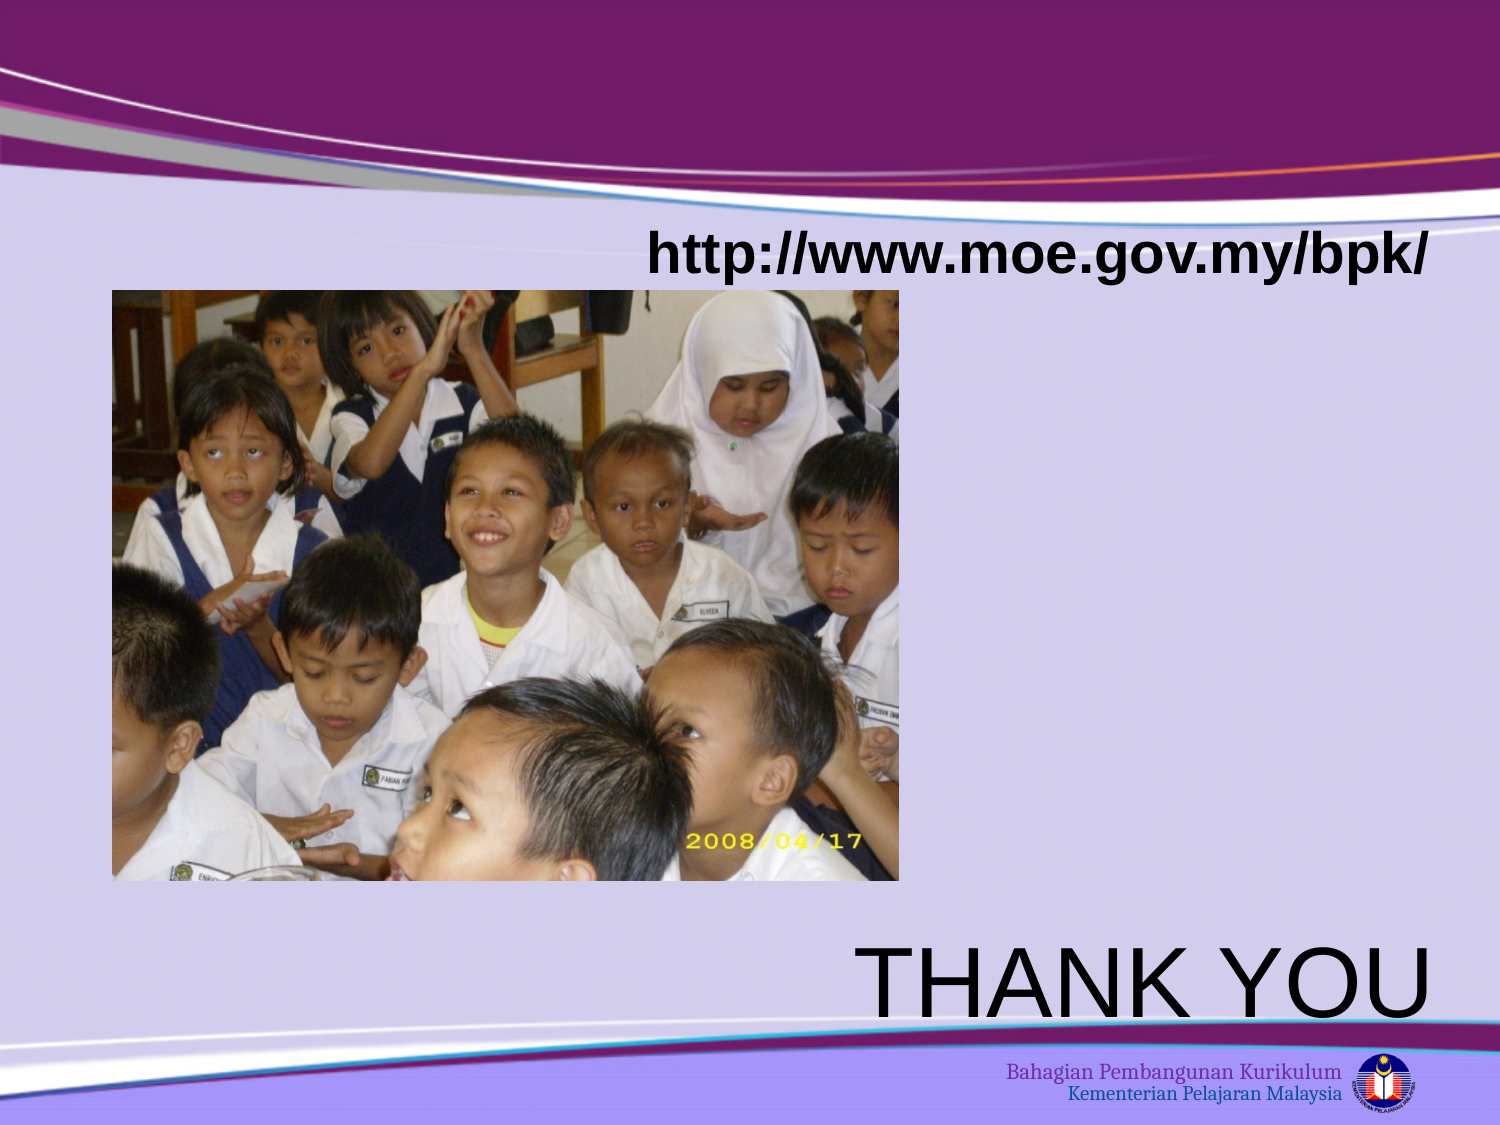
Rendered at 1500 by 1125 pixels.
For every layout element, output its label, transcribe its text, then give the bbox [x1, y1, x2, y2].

text_box THANK YOU [99, 887, 1435, 1038]
picture [0, 0, 1500, 1125]
text_box http://www.moe.gov.my/bpk/ [631, 208, 1500, 293]
